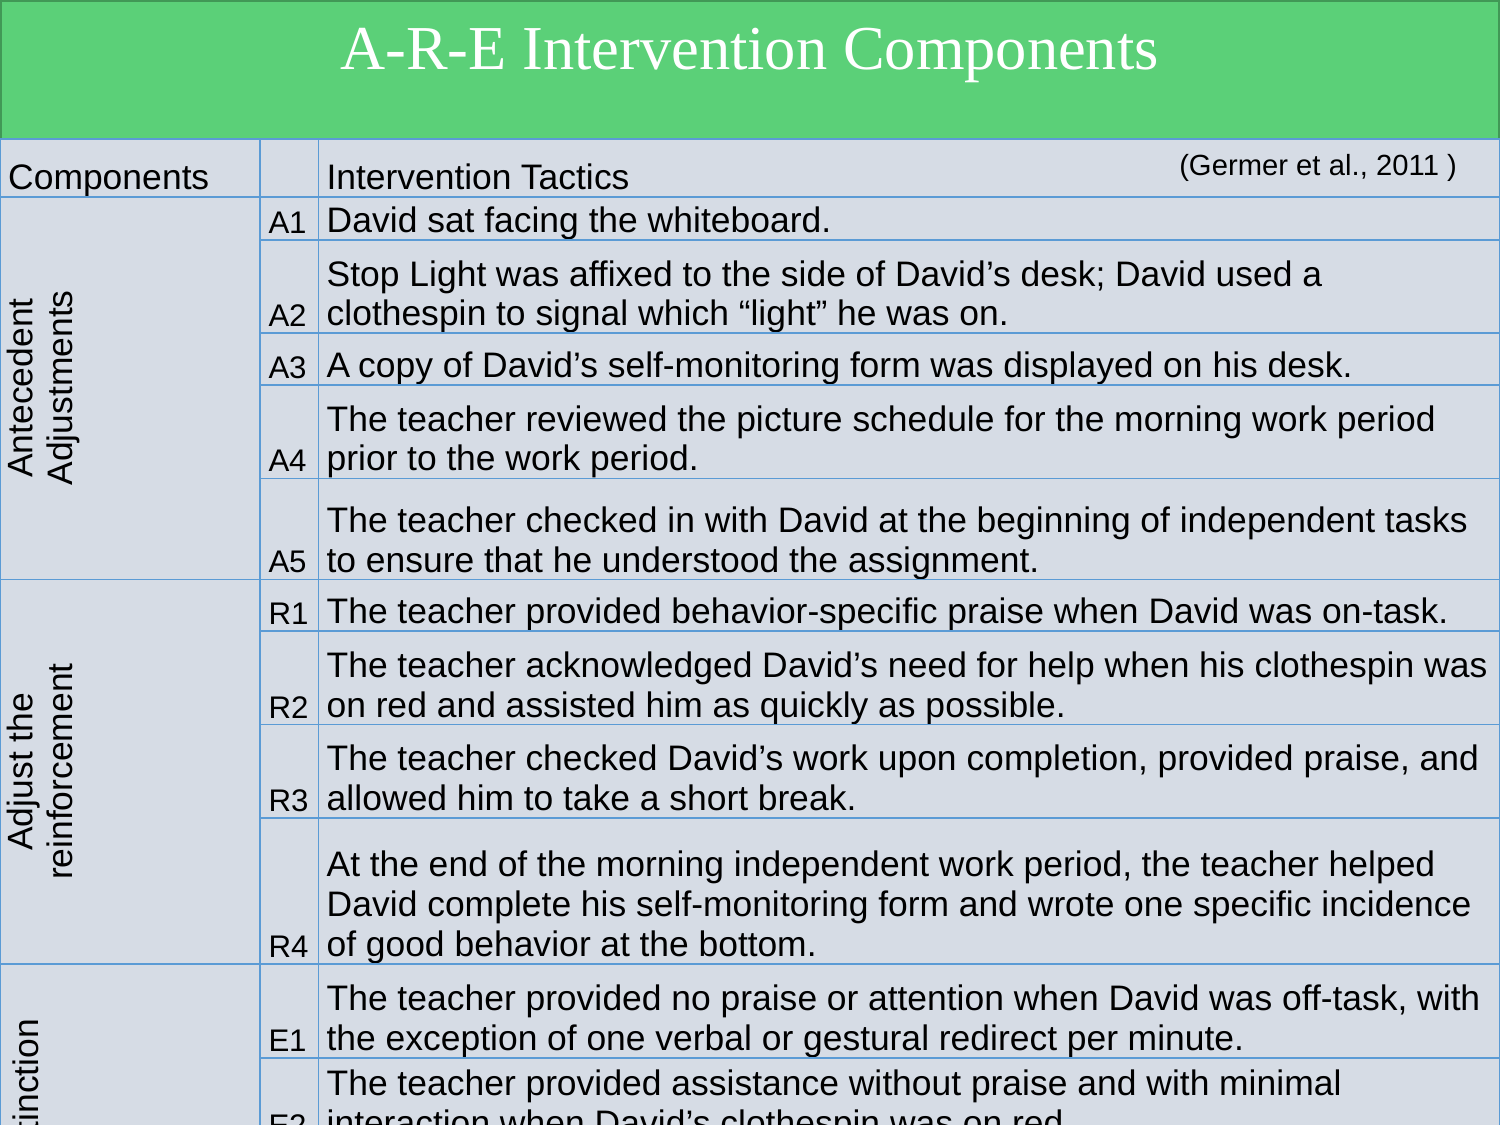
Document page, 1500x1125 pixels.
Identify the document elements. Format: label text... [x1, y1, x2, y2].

table_cell The teacher checked in with David at the beginning of independent tasks to ensure that he understood the assignment. [319, 479, 1499, 579]
table_cell A1 [261, 198, 318, 239]
table_cell A copy of David’s self-monitoring form was displayed on his desk. [319, 334, 1499, 384]
table_cell Stop Light was affixed to the side of David’s desk; David used a clothespin to signal which “light” he was on. [319, 241, 1499, 332]
table_cell Extinction [1, 965, 259, 1125]
table_cell At the end of the morning independent work period, the teacher helped David complete his self-monitoring form and wrote one specific incidence of good behavior at the bottom. [319, 819, 1499, 963]
table_header Components [1, 140, 259, 196]
table_cell R4 [261, 819, 318, 963]
table_cell Adjust the reinforcement [1, 580, 259, 963]
table_cell The teacher provided no praise or attention when David was off-task, with the exception of one verbal or gestural redirect per minute. [319, 965, 1499, 1057]
table_cell A3 [261, 334, 318, 384]
table_cell Antecedent Adjustments [1, 198, 259, 579]
table_cell The teacher acknowledged David’s need for help when his clothespin was on red and assisted him as quickly as possible. [319, 632, 1499, 724]
table_header [261, 140, 318, 196]
table_cell A5 [261, 479, 318, 579]
text_box A-R-E Intervention Components [0, 0, 1500, 138]
table_cell E1 [261, 965, 318, 1057]
table_cell The teacher provided assistance without praise and with minimal interaction when David’s clothespin was on red. [319, 1059, 1499, 1125]
table_header Intervention Tactics [319, 140, 1499, 196]
table_cell The teacher reviewed the picture schedule for the morning work period prior to the work period. [319, 386, 1499, 478]
table_cell R3 [261, 725, 318, 817]
text_box (Germer et al., 2011 ) [1164, 139, 1473, 189]
table_cell The teacher checked David’s work upon completion, provided praise, and allowed him to take a short break. [319, 725, 1499, 817]
table_cell R2 [261, 632, 318, 724]
table_cell A4 [261, 386, 318, 478]
table_cell David sat facing the whiteboard. [319, 198, 1499, 239]
table_cell E2 [261, 1059, 318, 1125]
table_cell A2 [261, 241, 318, 332]
table_cell R1 [261, 580, 318, 630]
table_cell The teacher provided behavior-specific praise when David was on-task. [319, 580, 1499, 630]
